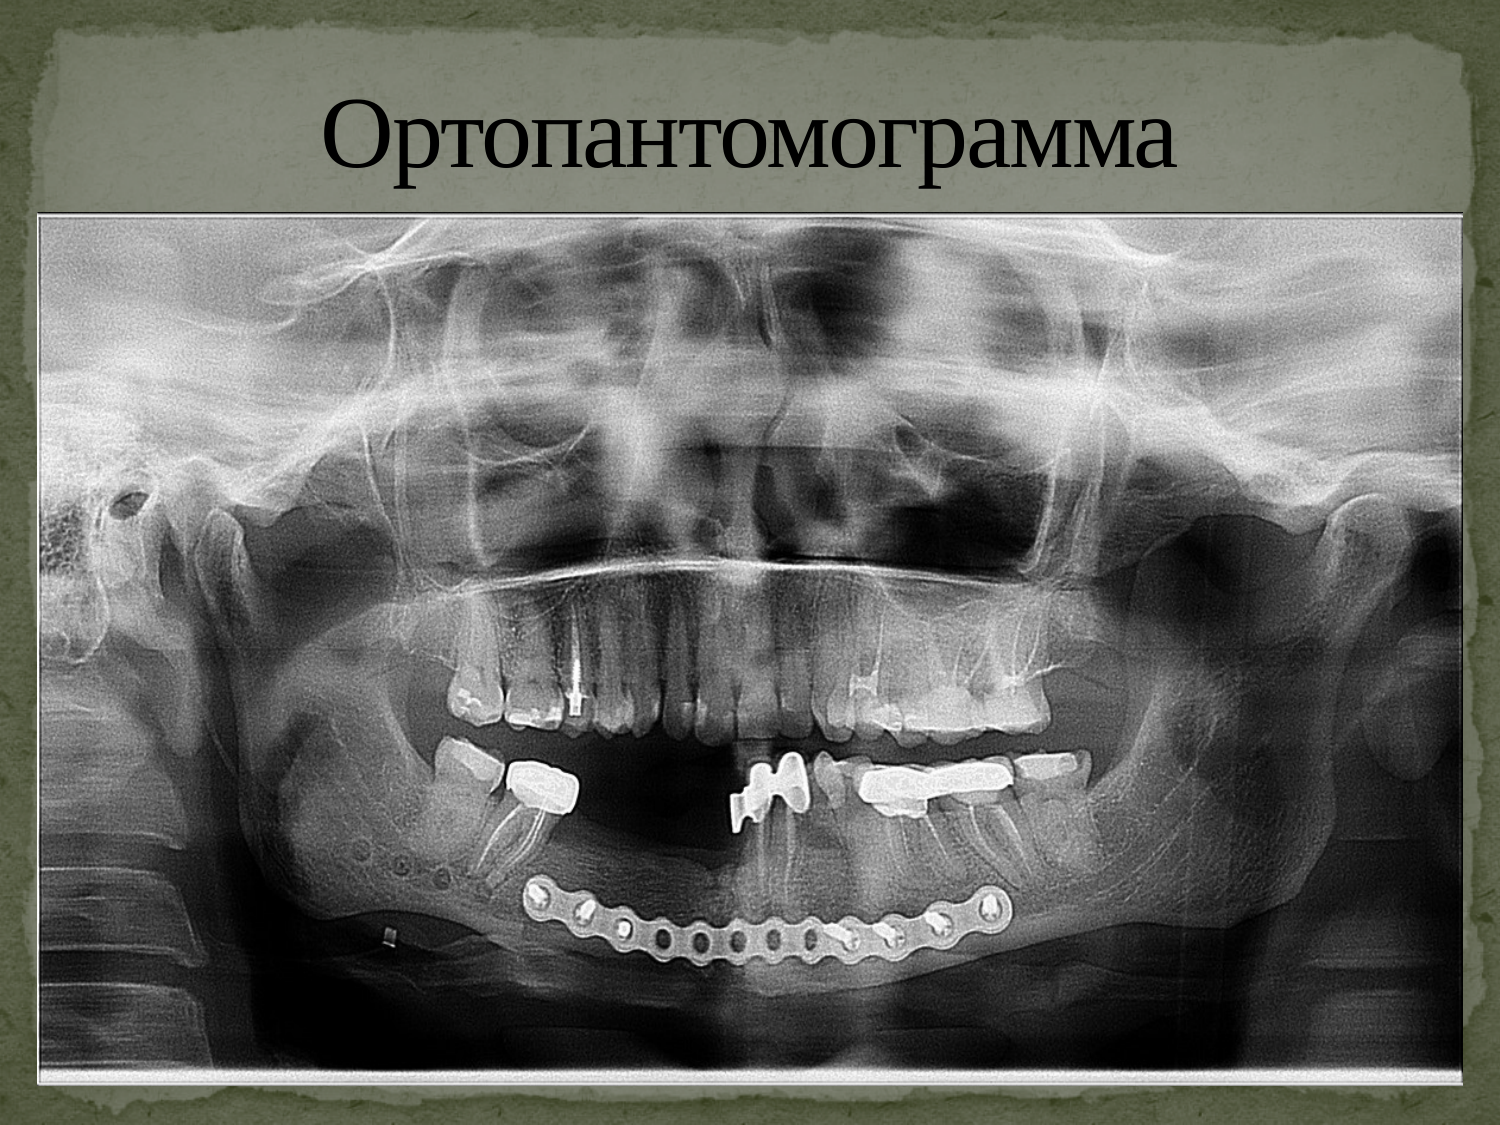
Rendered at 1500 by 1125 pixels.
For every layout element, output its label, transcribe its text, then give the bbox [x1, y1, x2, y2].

title Ортопантомограмма [74, 0, 1425, 201]
picture [37, 212, 1463, 1086]
